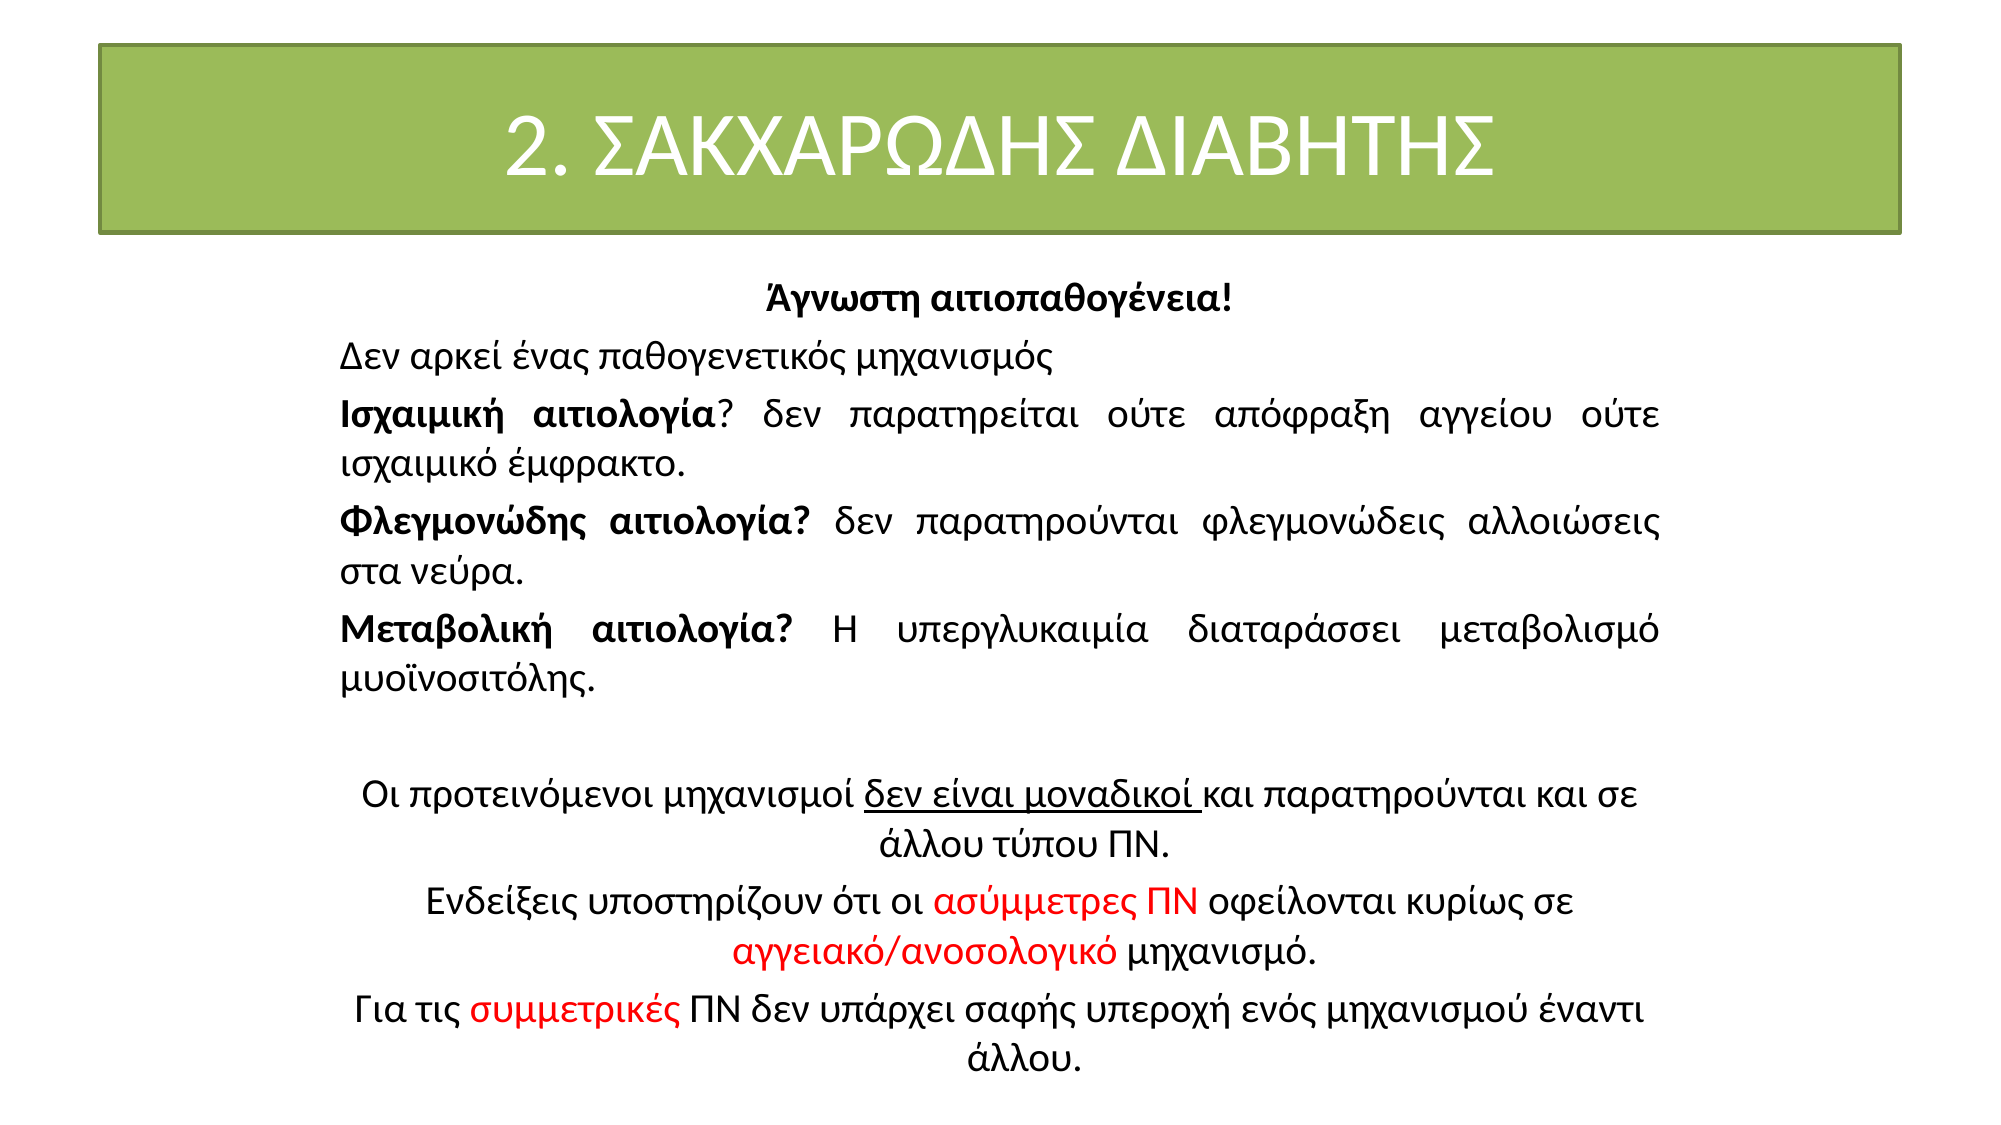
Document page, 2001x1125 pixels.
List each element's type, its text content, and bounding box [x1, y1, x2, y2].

title 2. ΣΑΚΧΑΡΩΔΗΣ ΔΙΑΒΗΤΗΣ [98, 43, 1902, 235]
list Άγνωστη αιτιοπαθογένεια! Δεν αρκεί ένας παθογενετικός μηχανισμός Ισχαιμική αιτιολογία? δεν παρατηρείται ούτε απόφραξη αγγείου ούτε ισχαιμικό έμφρακτο. Φλεγμονώδης αιτιολογία? δεν παρατηρούνται φλεγμονώδεις αλλοιώσεις στα νεύρα. Μεταβολική αιτιολογία? Η υπεργλυκαιμία διαταράσσει μεταβολισμό μυοϊνοσιτόλης. Οι προτεινόμενοι μηχανισμοί δεν είναι μοναδικοί και παρατηρούνται και σε άλλου τύπου ΠΝ. Ενδείξεις υποστηρίζουν ότι οι ασύμμετρες ΠΝ οφείλονται κυρίως σε αγγειακό/ανοσολογικό μηχανισμό. Για τις συμμετρικές ΠΝ δεν υπάρχει σαφής υπεροχή ενός μηχανισμού έναντι άλλου. [324, 262, 1675, 1094]
